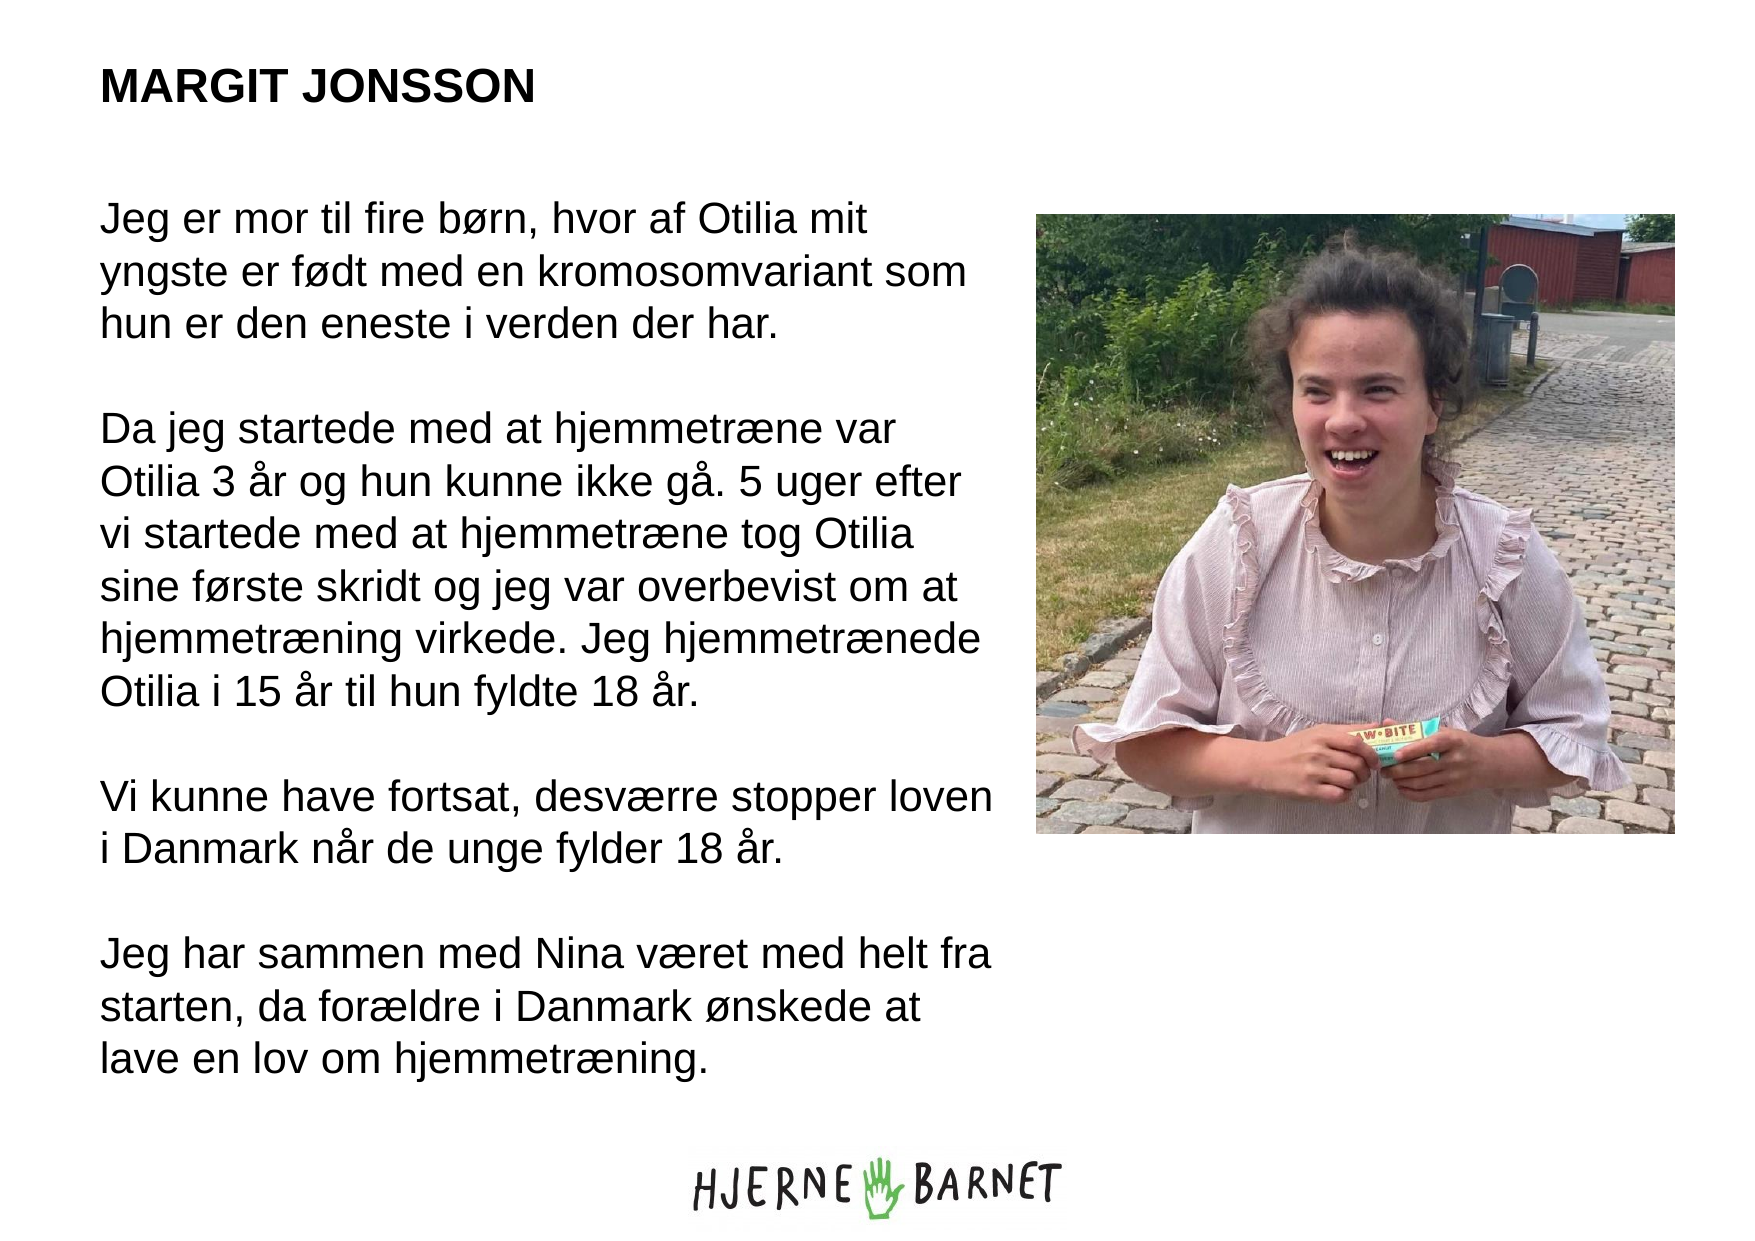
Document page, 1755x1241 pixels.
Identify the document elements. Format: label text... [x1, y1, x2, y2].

text_box Jeg er mor til fire børn, hvor af Otilia mit yngste er født med en kromosomvariant som hun er den eneste i verden der har. Da jeg startede med at hjemmetræne var Otilia 3 år og hun kunne ikke gå. 5 uger efter vi startede med at hjemmetræne tog Otilia sine første skridt og jeg var overbevist om at hjemmetræning virkede. Jeg hjemmetrænede Otilia i 15 år til hun fyldte 18 år. Vi kunne have fortsat, desværre stopper loven i Danmark når de unge fylder 18 år. Jeg har sammen med Nina været med helt fra starten, da forældre i Danmark ønskede at lave en lov om hjemmetræning. [99, 188, 1003, 1083]
picture [1036, 213, 1675, 834]
title MARGIT JONSSON [99, 52, 1104, 263]
picture [687, 1146, 1067, 1233]
